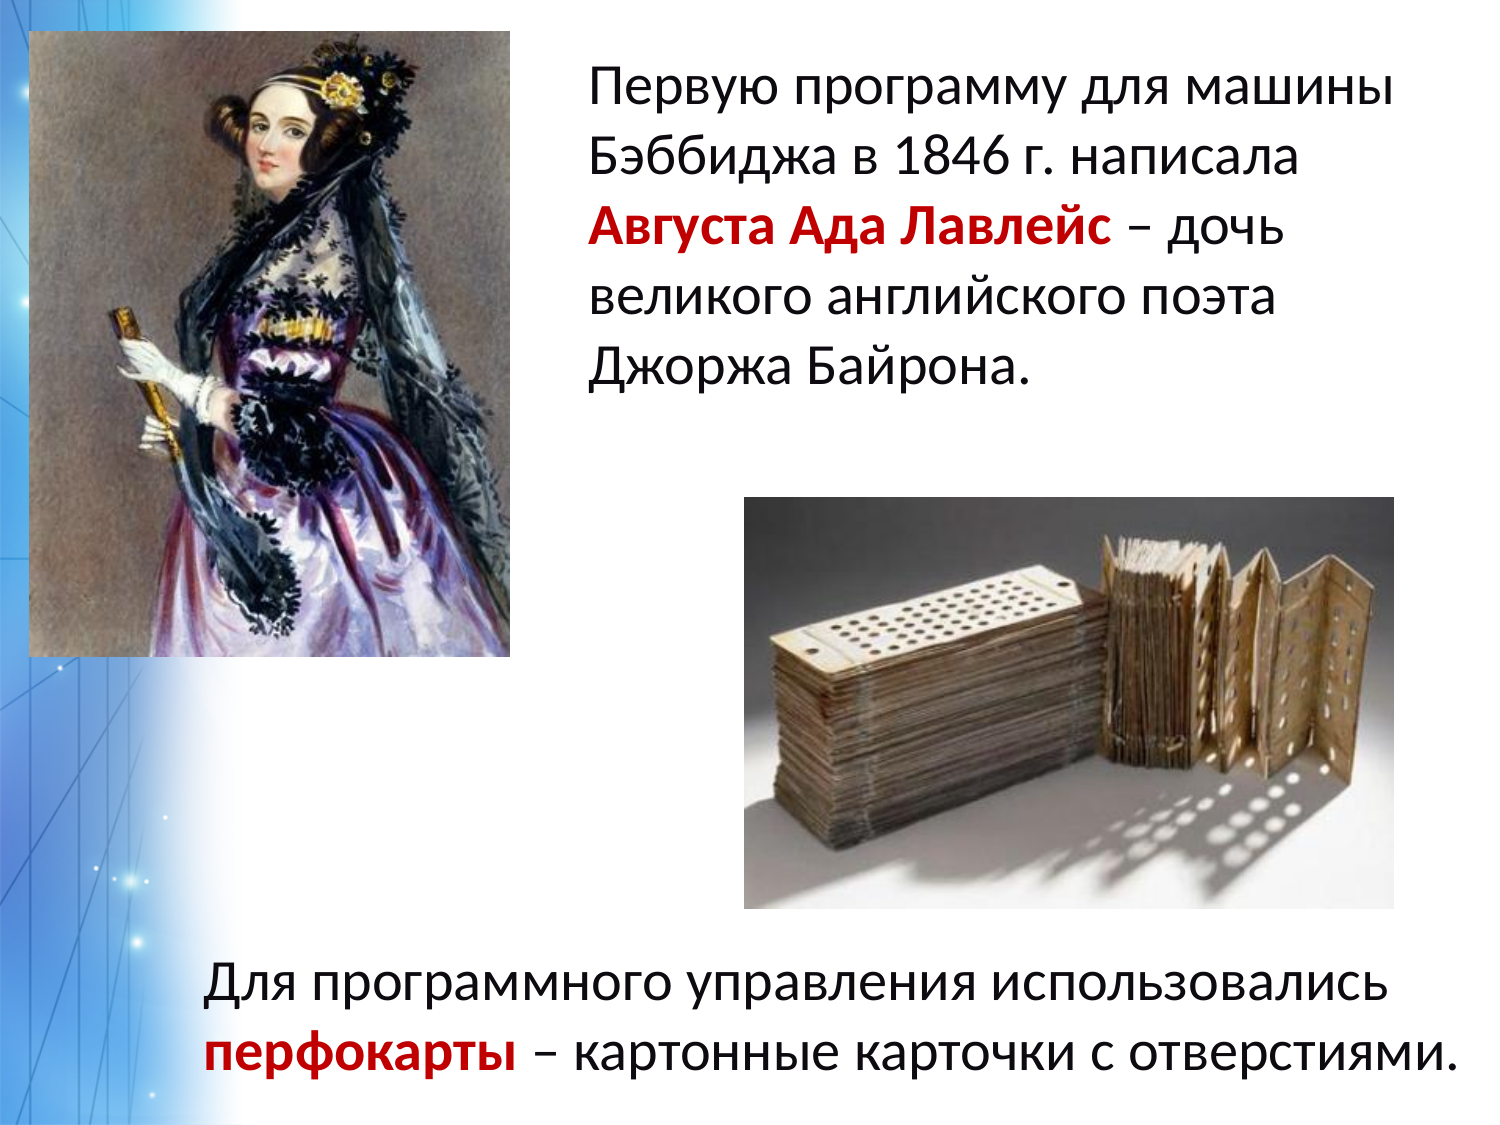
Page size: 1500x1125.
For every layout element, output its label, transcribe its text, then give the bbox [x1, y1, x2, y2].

picture [0, 0, 1500, 1125]
text_box Первую программу для машины Бэббиджа в 1846 г. написала Августа Ада Лавлейс – дочь великого английского поэта Джоржа Байрона. [573, 39, 1495, 404]
text_box Для программного управления использовались перфокарты – картонные карточки с отверстиями. [188, 934, 1495, 1090]
